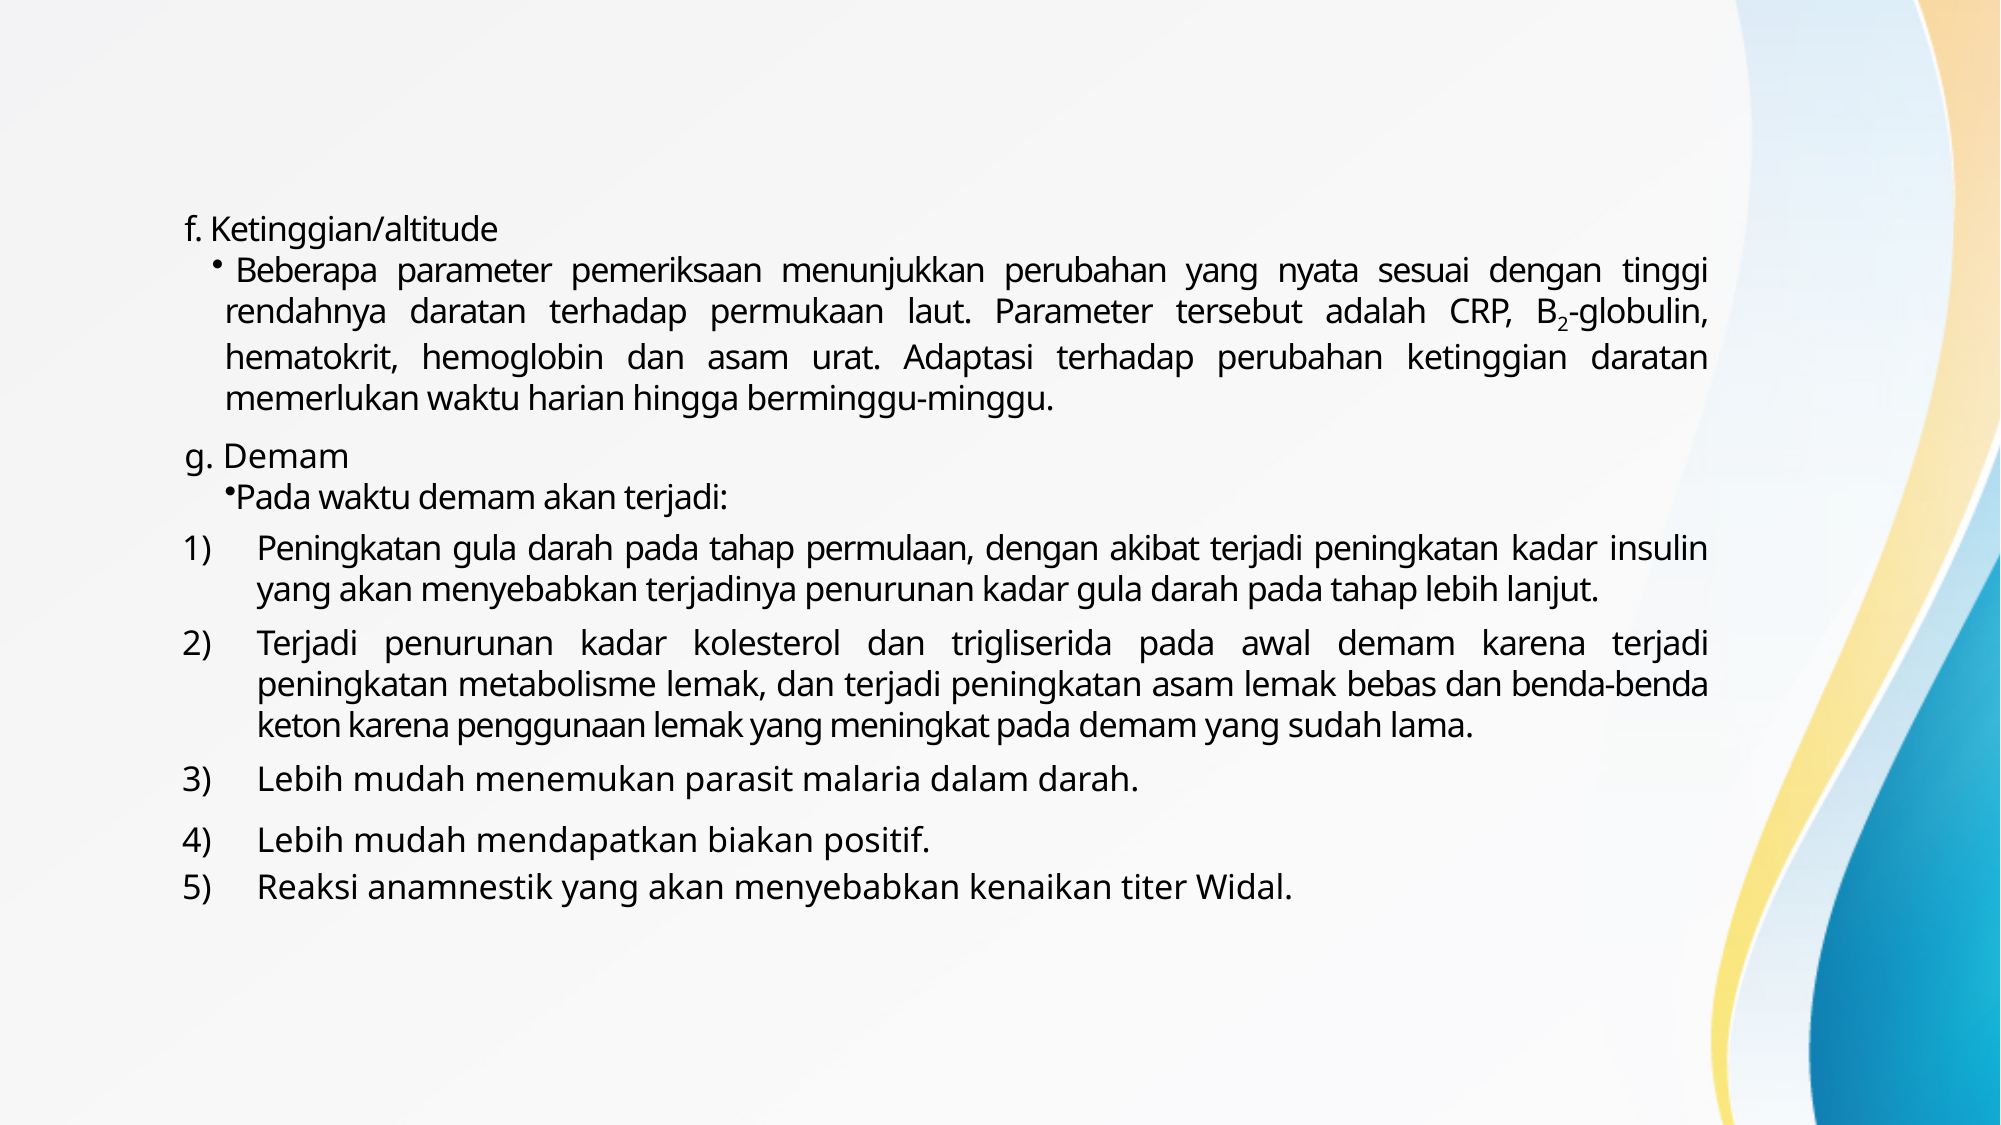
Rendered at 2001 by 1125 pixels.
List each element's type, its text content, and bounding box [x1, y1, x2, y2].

list f. Ketinggian/altitude Beberapa parameter pemeriksaan menunjukkan perubahan yang nyata sesuai dengan tinggi rendahnya daratan terhadap permukaan laut. Parameter tersebut adalah CRP, B2-globulin, hematokrit, hemoglobin dan asam urat. Adaptasi terhadap perubahan ketinggian daratan memerlukan waktu harian hingga berminggu-minggu. g. Demam Pada waktu demam akan terjadi: Peningkatan gula darah pada tahap permulaan, dengan akibat terjadi peningkatan kadar insulin yang akan menyebabkan terjadinya penurunan kadar gula darah pada tahap lebih lanjut. Terjadi penurunan kadar kolesterol dan trigliserida pada awal demam karena terjadi peningkatan metabolisme lemak, dan terjadi peningkatan asam lemak bebas dan benda-benda keton karena penggunaan lemak yang meningkat pada demam yang sudah lama. Lebih mudah menemukan parasit malaria dalam darah. Lebih mudah mendapatkan biakan positif. Reaksi anamnestik yang akan menyebabkan kenaikan titer Widal. [81, 199, 1730, 926]
picture [0, 0, 2001, 1125]
